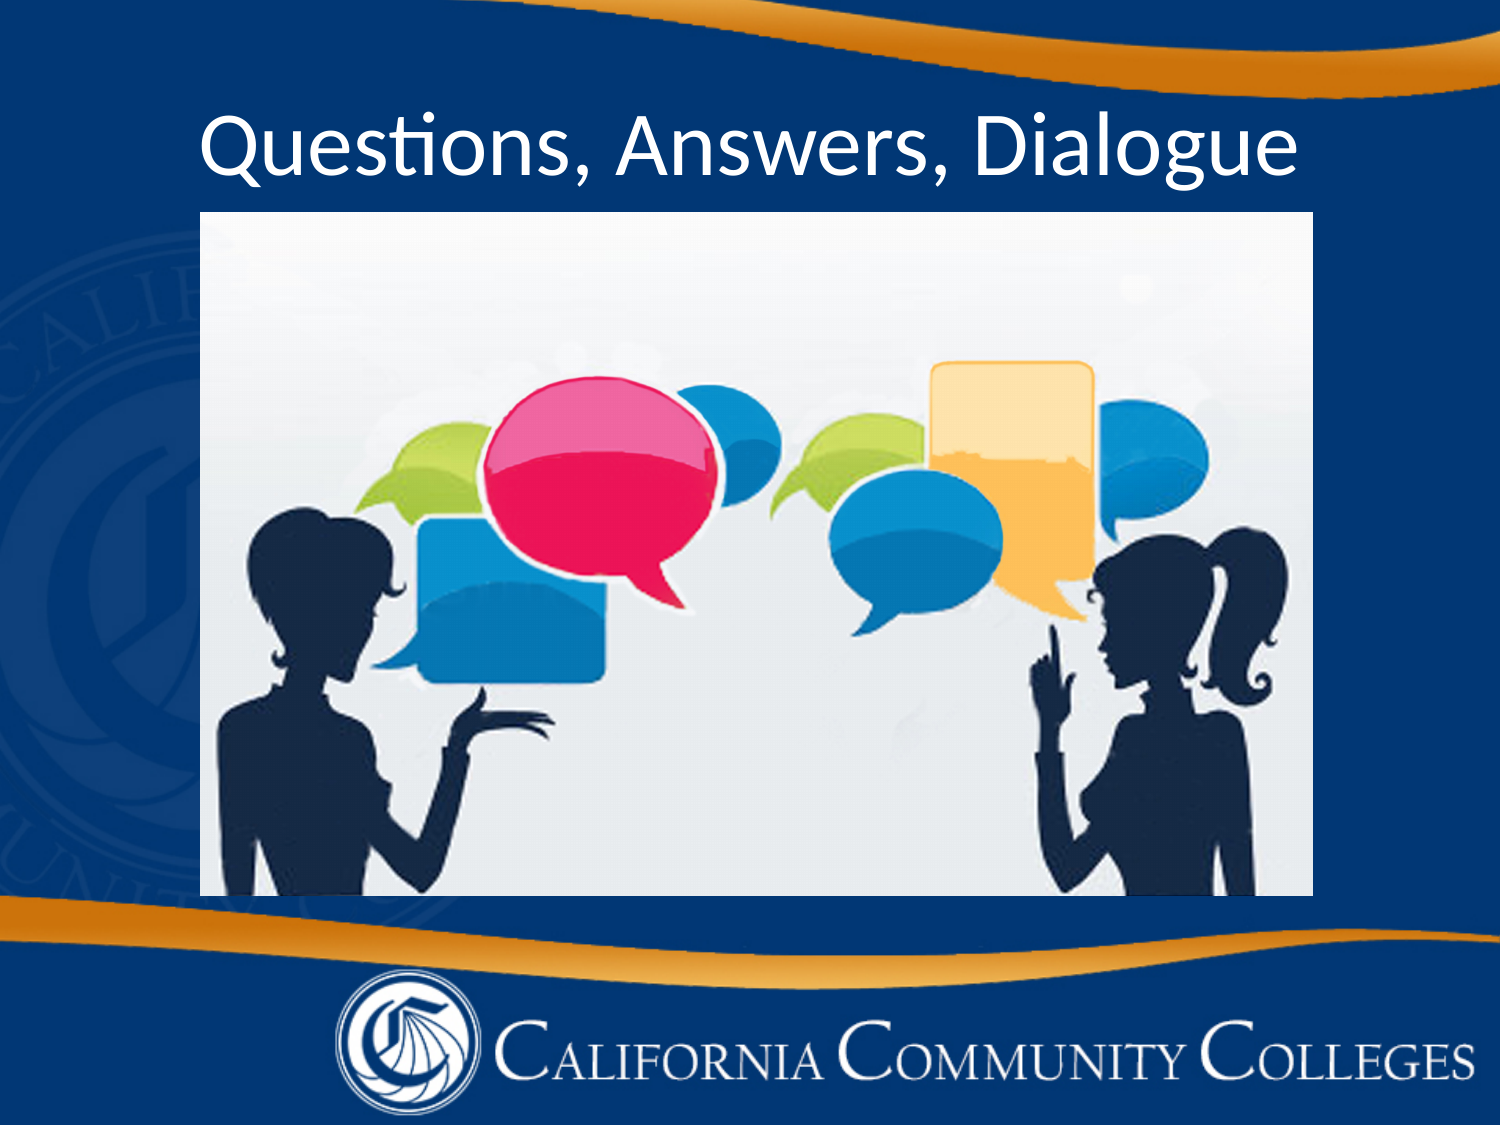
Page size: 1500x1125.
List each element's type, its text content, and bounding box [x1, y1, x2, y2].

picture [0, 0, 1500, 1125]
title Questions, Answers, Dialogue [75, 45, 1425, 233]
